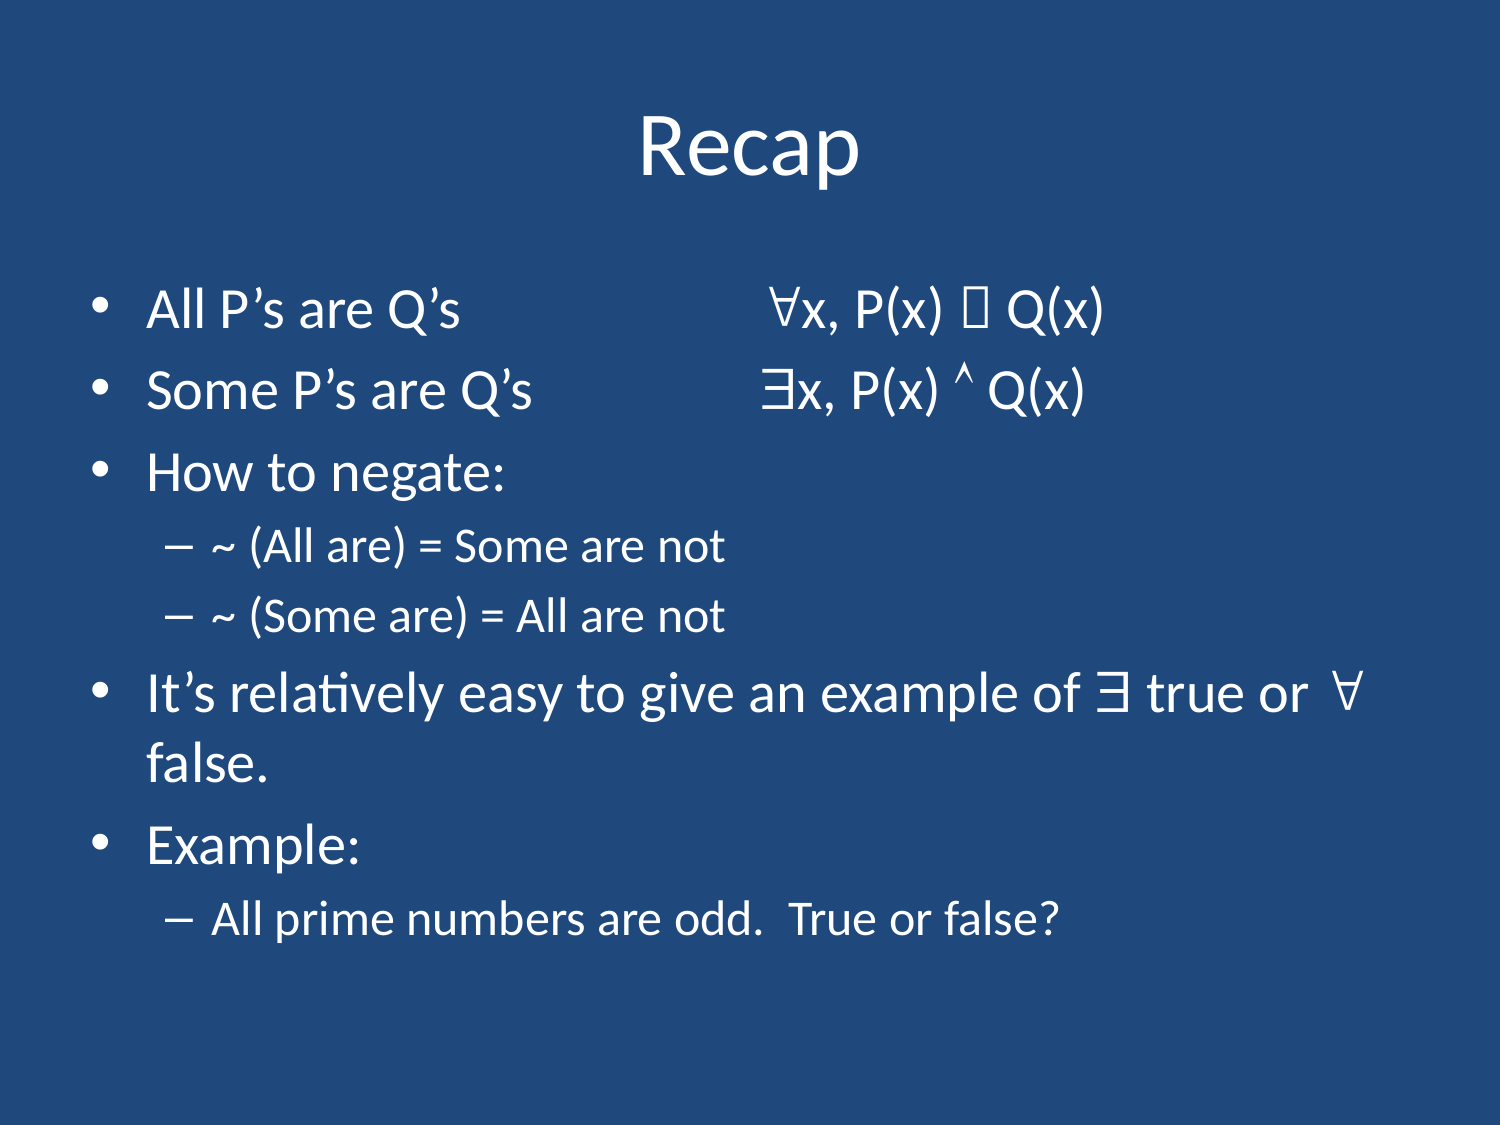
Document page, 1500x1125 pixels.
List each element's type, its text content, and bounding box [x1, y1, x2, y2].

title Recap [75, 45, 1425, 233]
list All P’s are Q’s x, P(x)  Q(x) Some P’s are Q’s x, P(x)  Q(x) How to negate: ~ (All are) = Some are not ~ (Some are) = All are not It’s relatively easy to give an example of  true or  false. Example: All prime numbers are odd. True or false? [75, 262, 1425, 1005]
